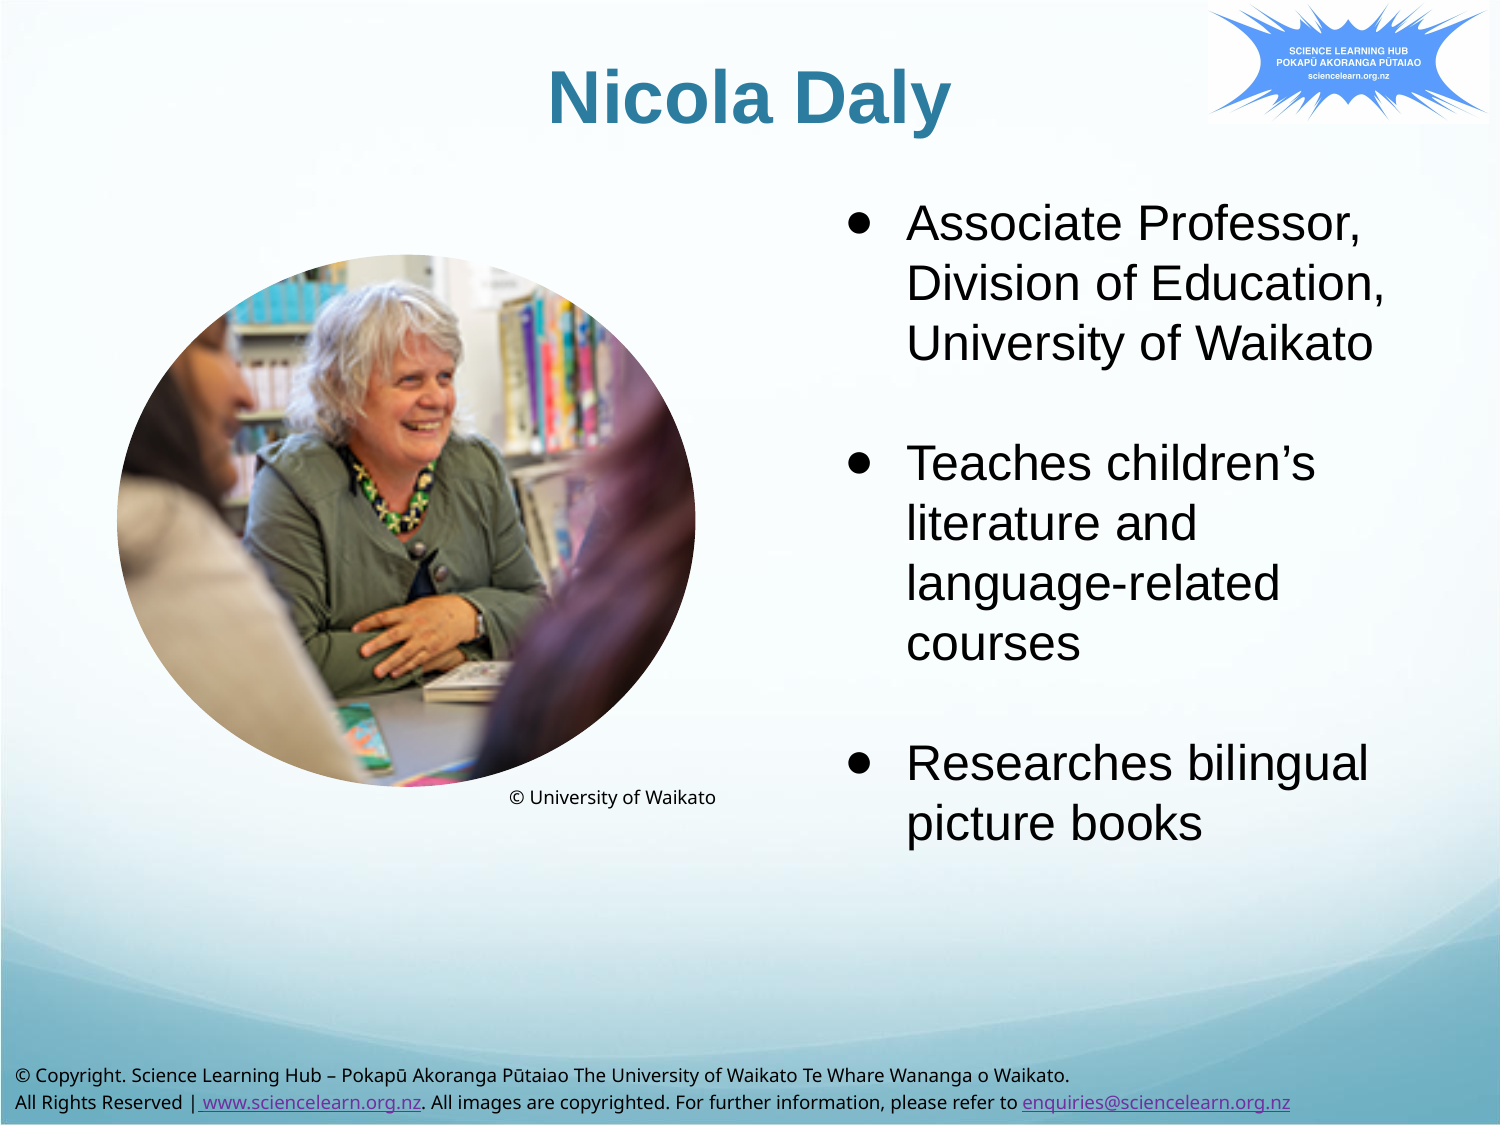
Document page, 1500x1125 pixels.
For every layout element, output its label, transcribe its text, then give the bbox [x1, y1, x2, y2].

picture [0, 0, 1500, 1045]
text_box Associate Professor, Division of Education, University of Waikato Teaches children’s literature and language-related courses Researches bilingual picture books [816, 175, 1449, 1006]
text_box Nicola Daly [74, 0, 1425, 188]
text_box © Copyright. Science Learning Hub – Pokapū Akoranga Pūtaiao The University of Waikato Te Whare Wananga o Waikato. All Rights Reserved | www.sciencelearn.org.nz. All images are copyrighted. For further information, please refer to enquiries@sciencelearn.org.nz [0, 1045, 1500, 1125]
text_box © University of Waikato [494, 774, 816, 820]
